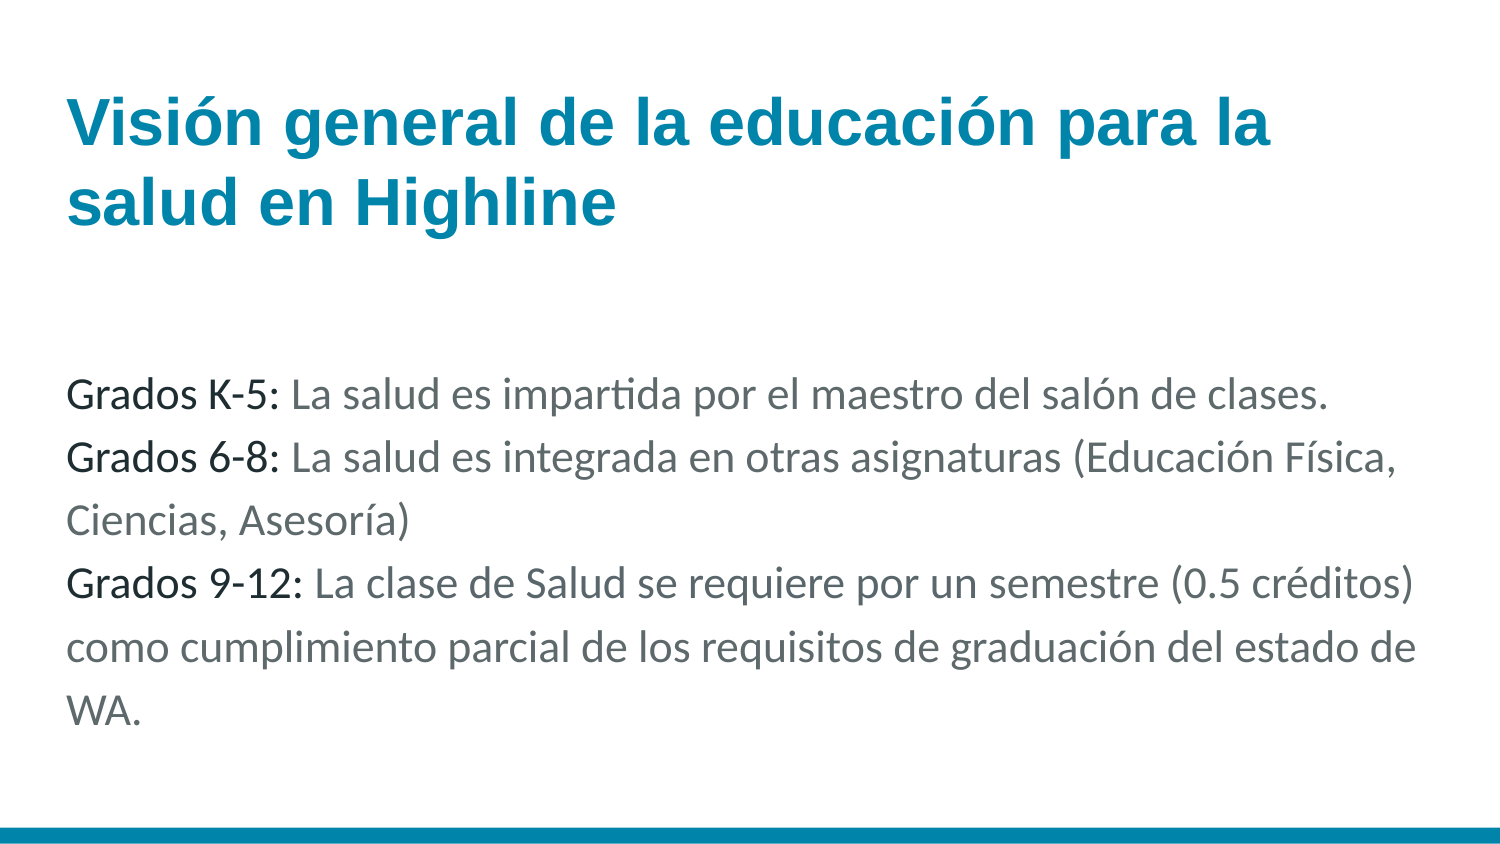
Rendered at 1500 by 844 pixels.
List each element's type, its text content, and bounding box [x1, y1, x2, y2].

title Visión general de la educación para la salud en Highline [51, 64, 1449, 167]
list Grados K-5: La salud es impartida por el maestro del salón de clases. Grados 6-8: La salud es integrada en otras asignaturas (Educación Física, Ciencias, Asesoría) Grados 9-12: La clase de Salud se requiere por un semestre (0.5 créditos) como cumplimiento parcial de los requisitos de graduación del estado de WA. [51, 285, 1449, 807]
